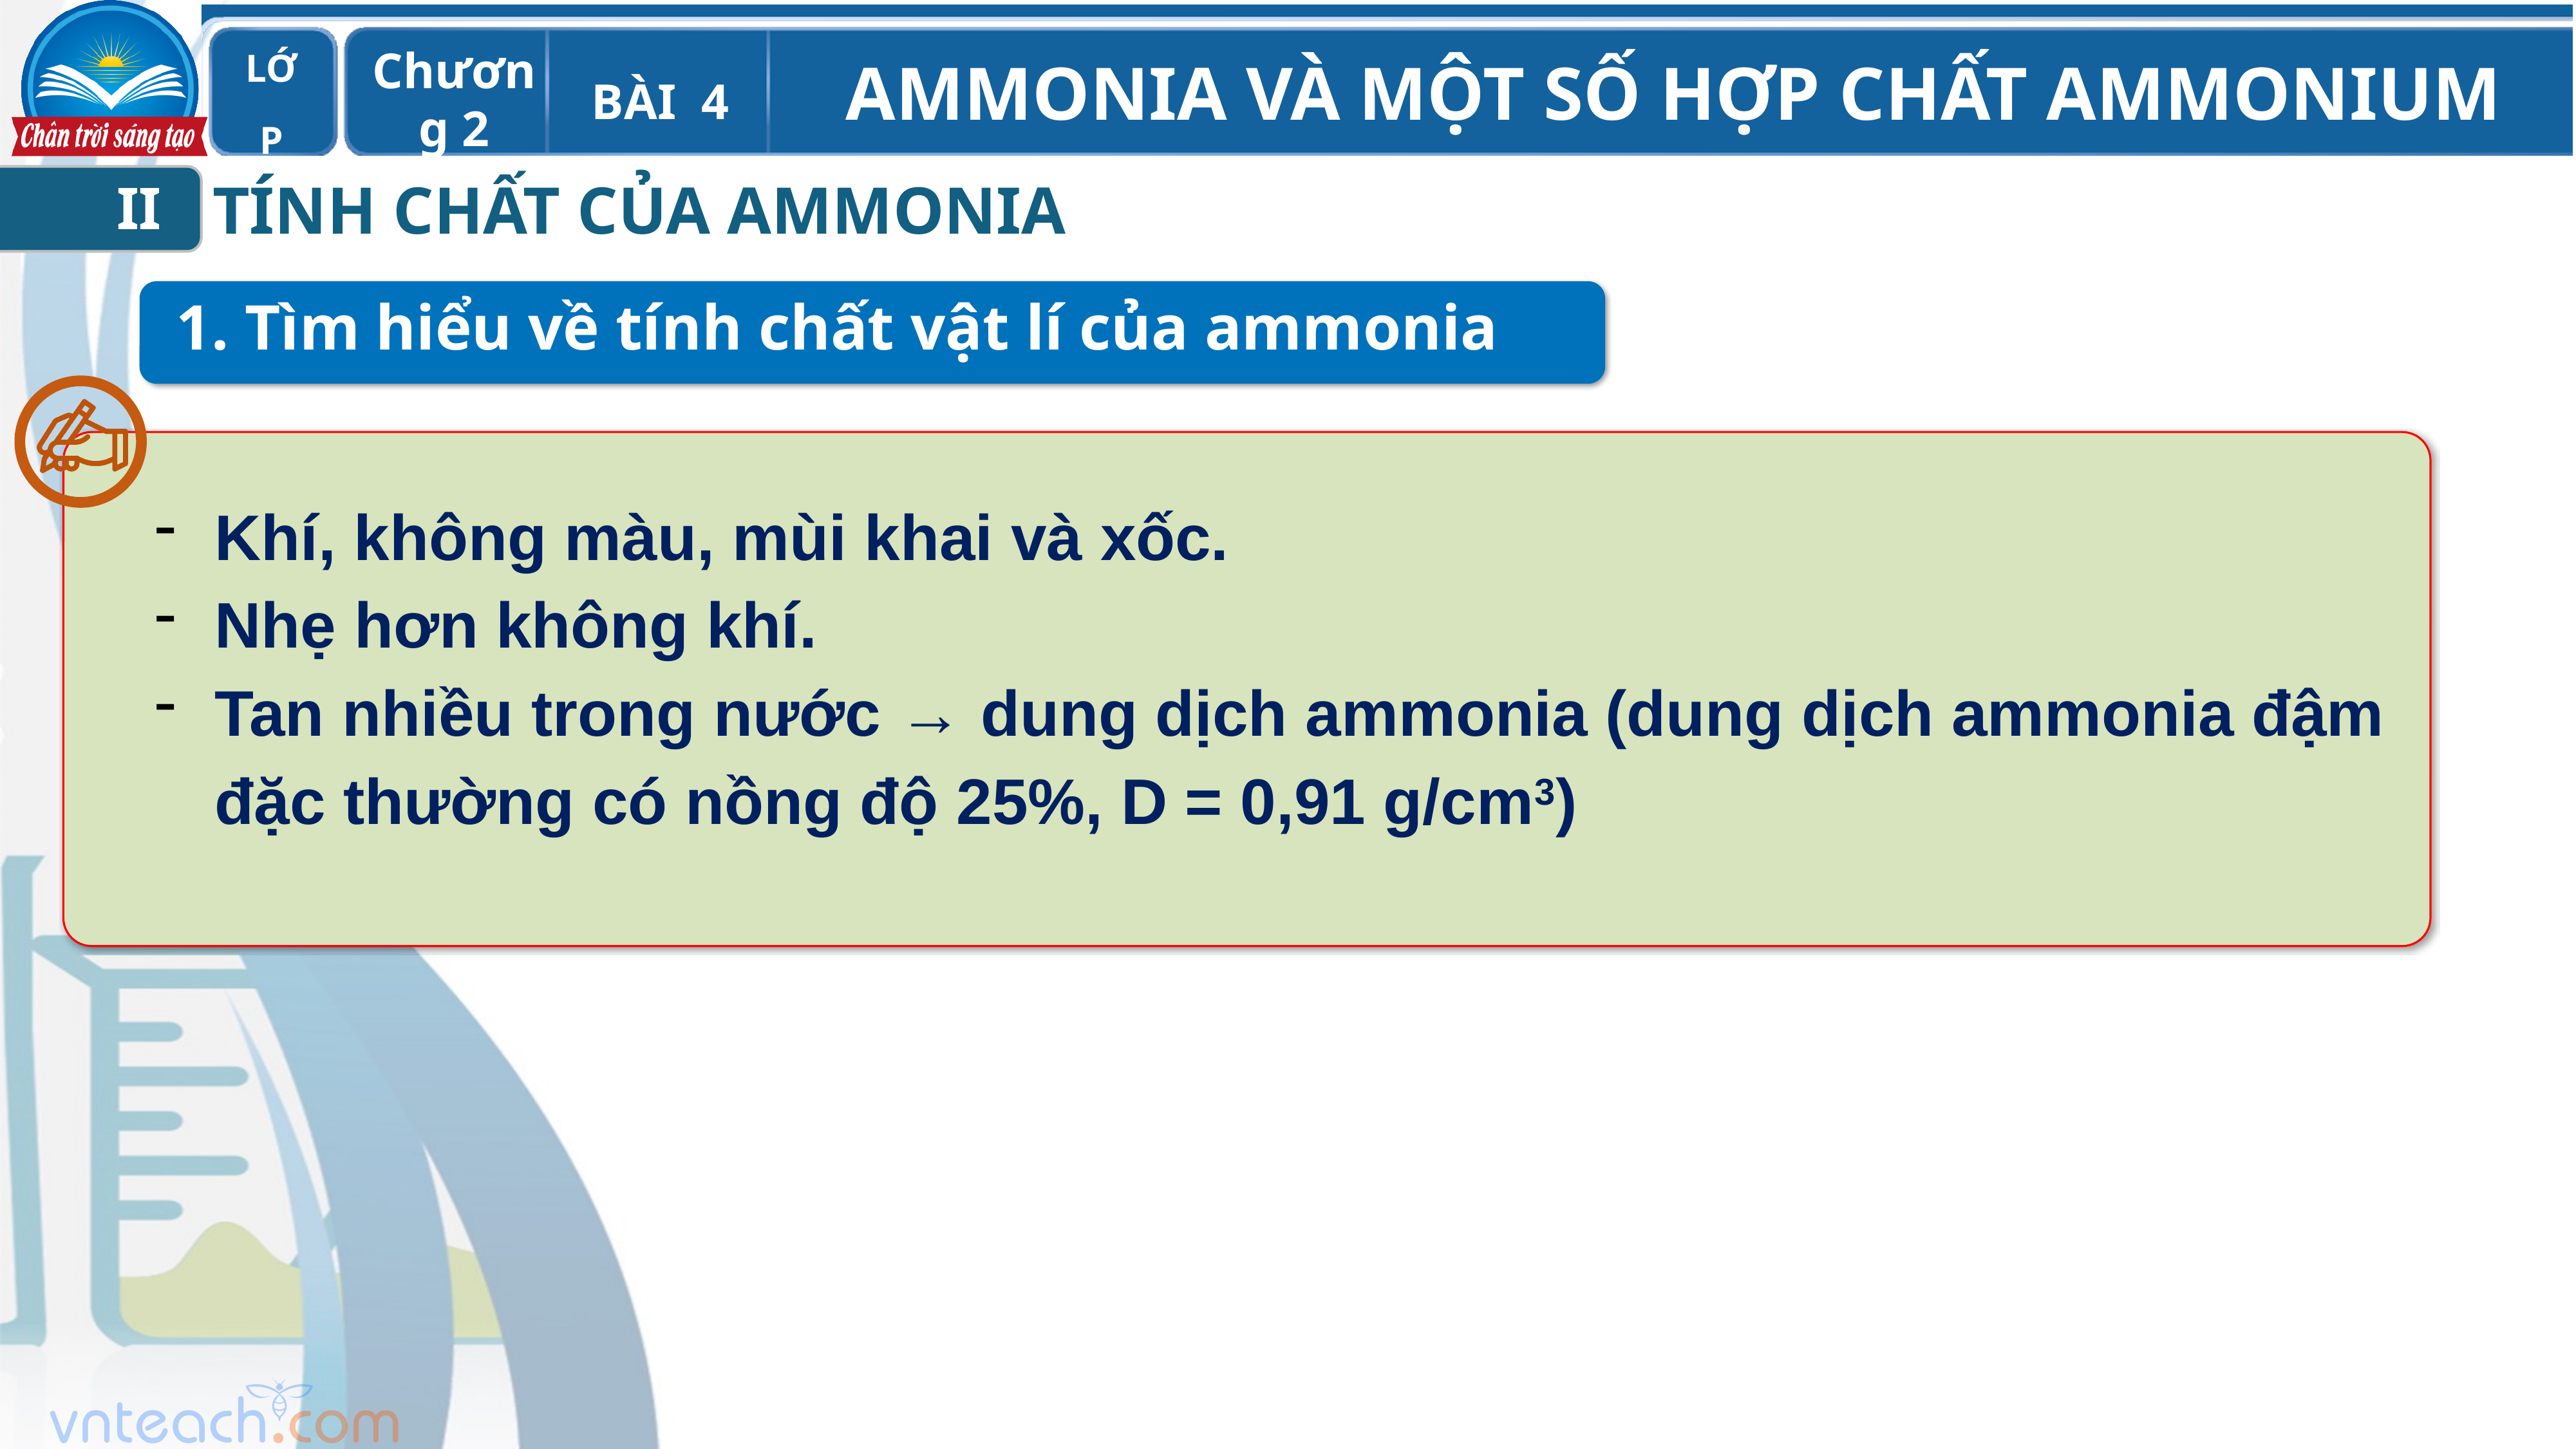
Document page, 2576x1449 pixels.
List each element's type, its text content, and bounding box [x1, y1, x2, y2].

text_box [0, 165, 2029, 253]
text_box [63, 432, 2430, 946]
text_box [19, 380, 142, 503]
text_box Khí, không màu, mùi khai và xốc. Nhẹ hơn không khí. Tan nhiều trong nước → dung dịch ammonia (dung dịch ammonia đậm đặc thường có nồng độ 25%, D = 0,91 g/cm3) [145, 480, 2487, 842]
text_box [139, 281, 1725, 384]
picture [0, 0, 2576, 1449]
